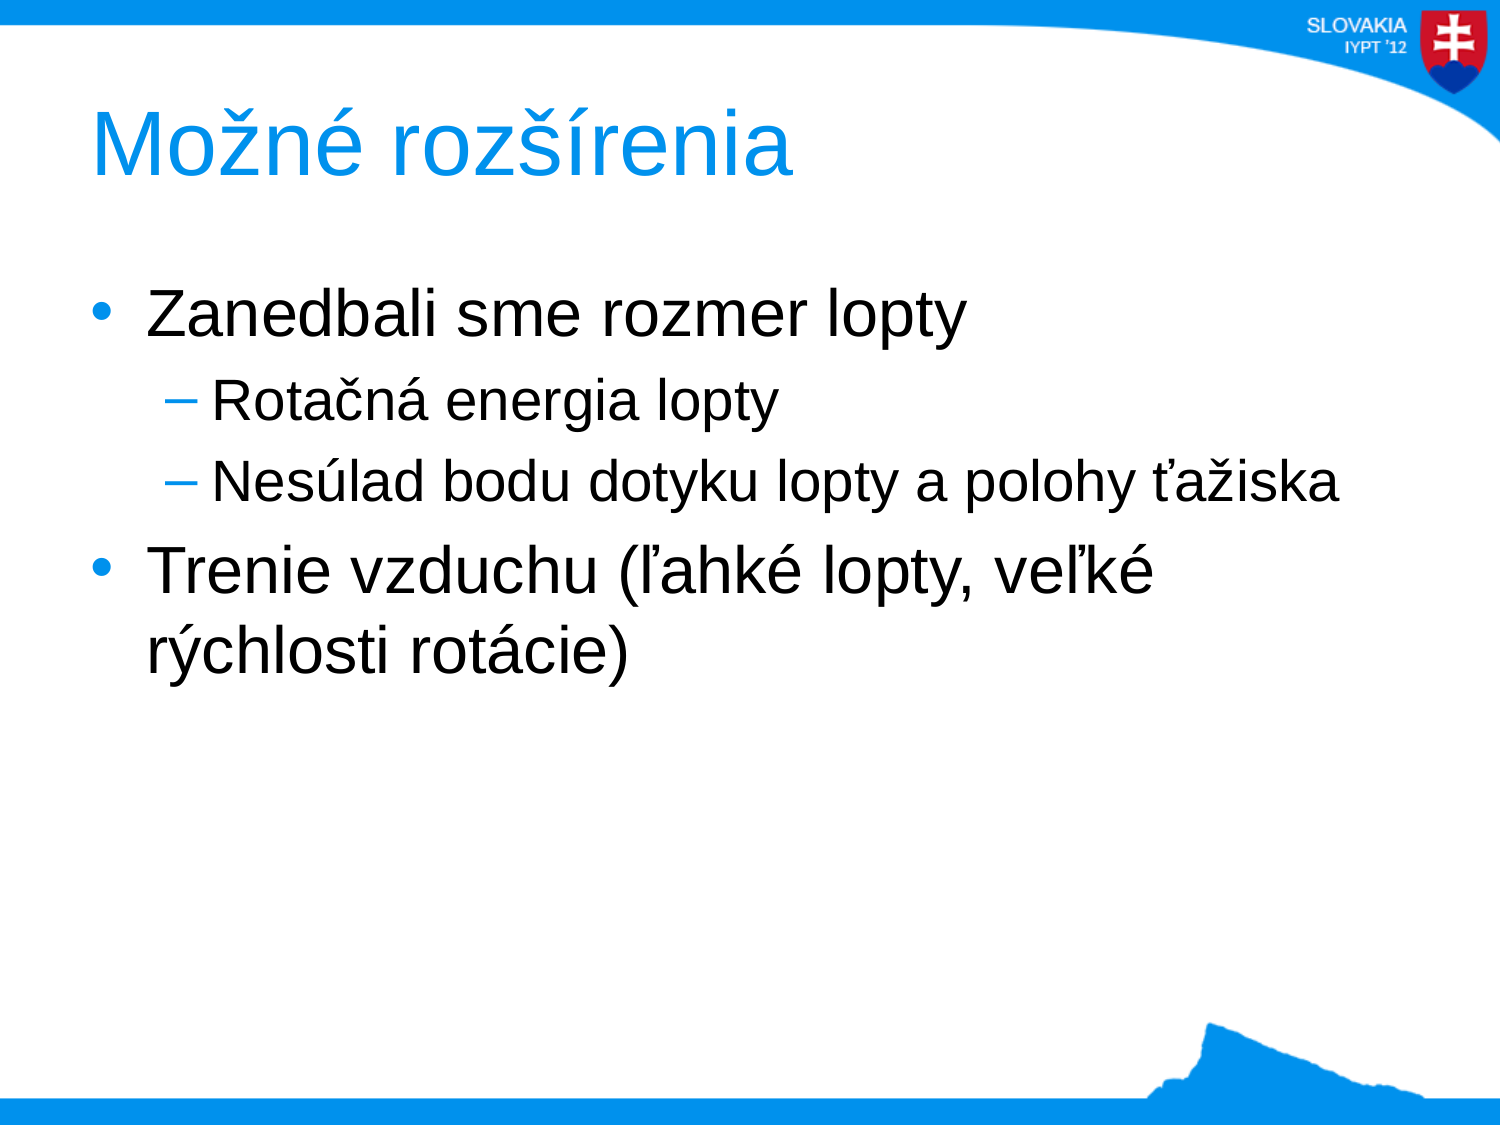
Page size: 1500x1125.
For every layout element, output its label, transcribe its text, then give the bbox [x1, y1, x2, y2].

list Zanedbali sme rozmer lopty Rotačná energia lopty Nesúlad bodu dotyku lopty a polohy ťažiska Trenie vzduchu (ľahké lopty, veľké rýchlosti rotácie) [75, 262, 1425, 1083]
title Možné rozšírenia [75, 45, 1425, 233]
picture [0, 0, 1500, 1125]
